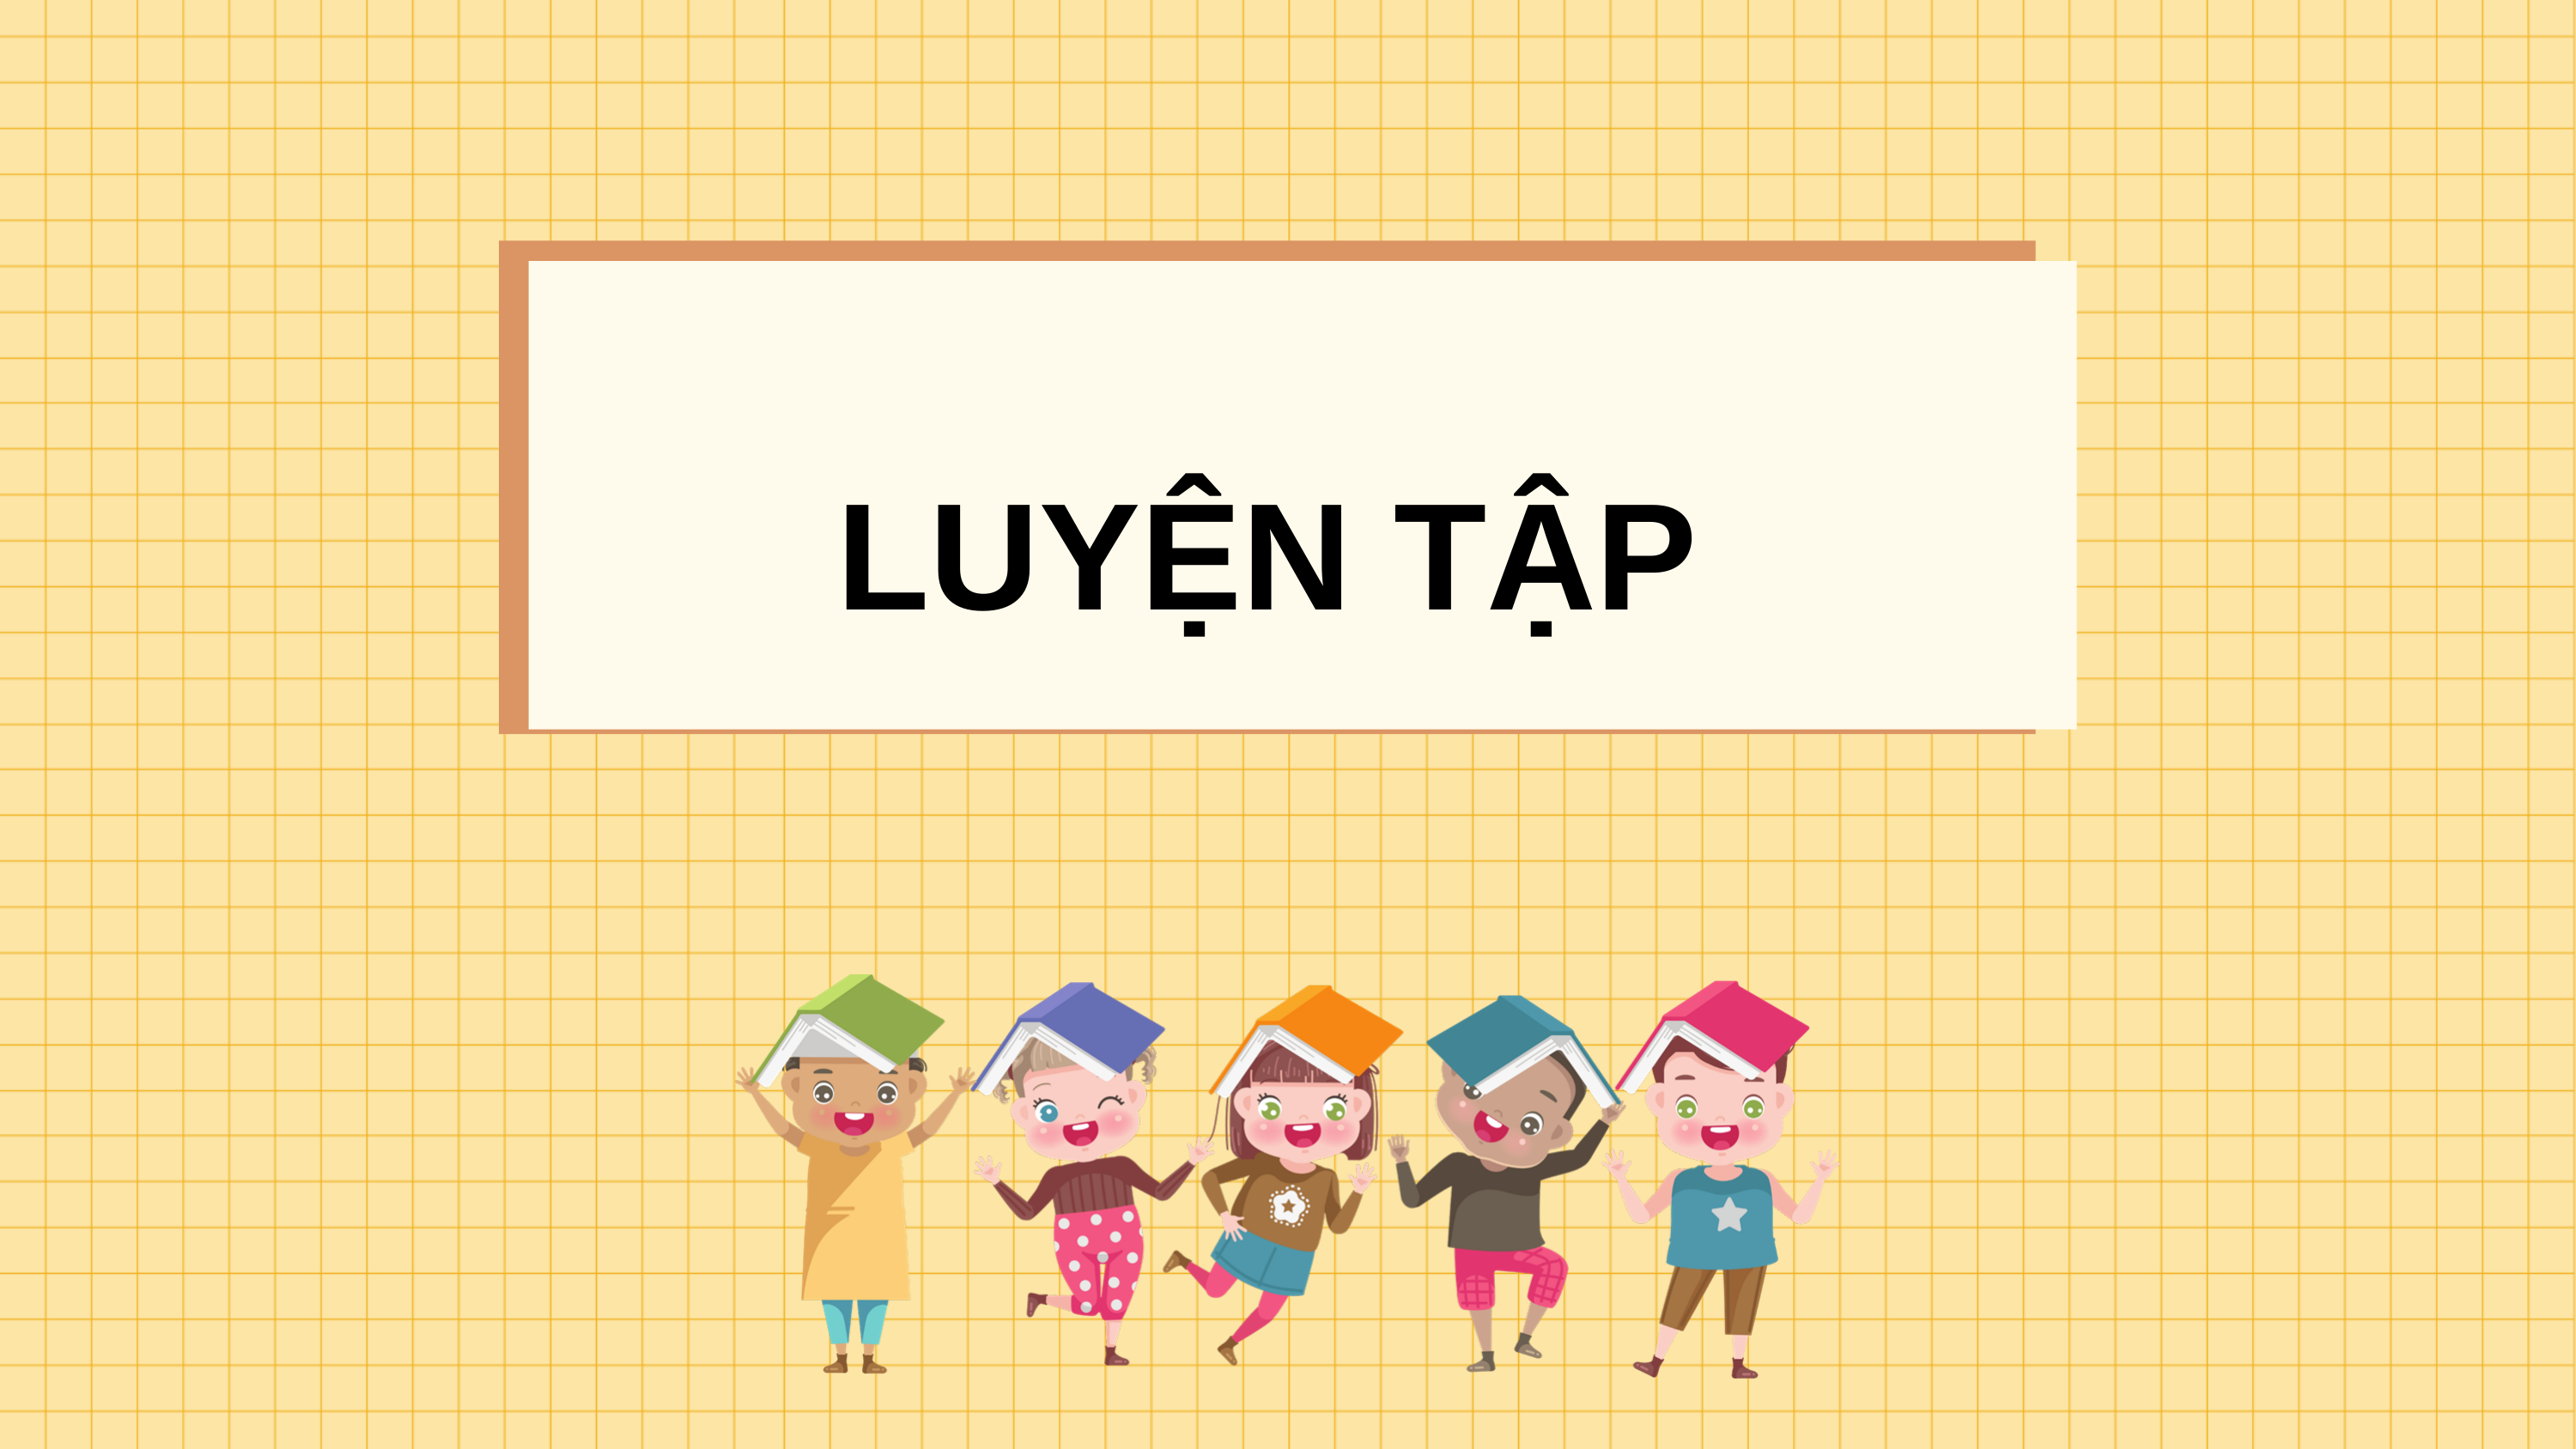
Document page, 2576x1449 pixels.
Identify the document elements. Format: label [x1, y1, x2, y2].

text_box [499, 240, 2077, 735]
picture [0, 0, 2576, 1449]
